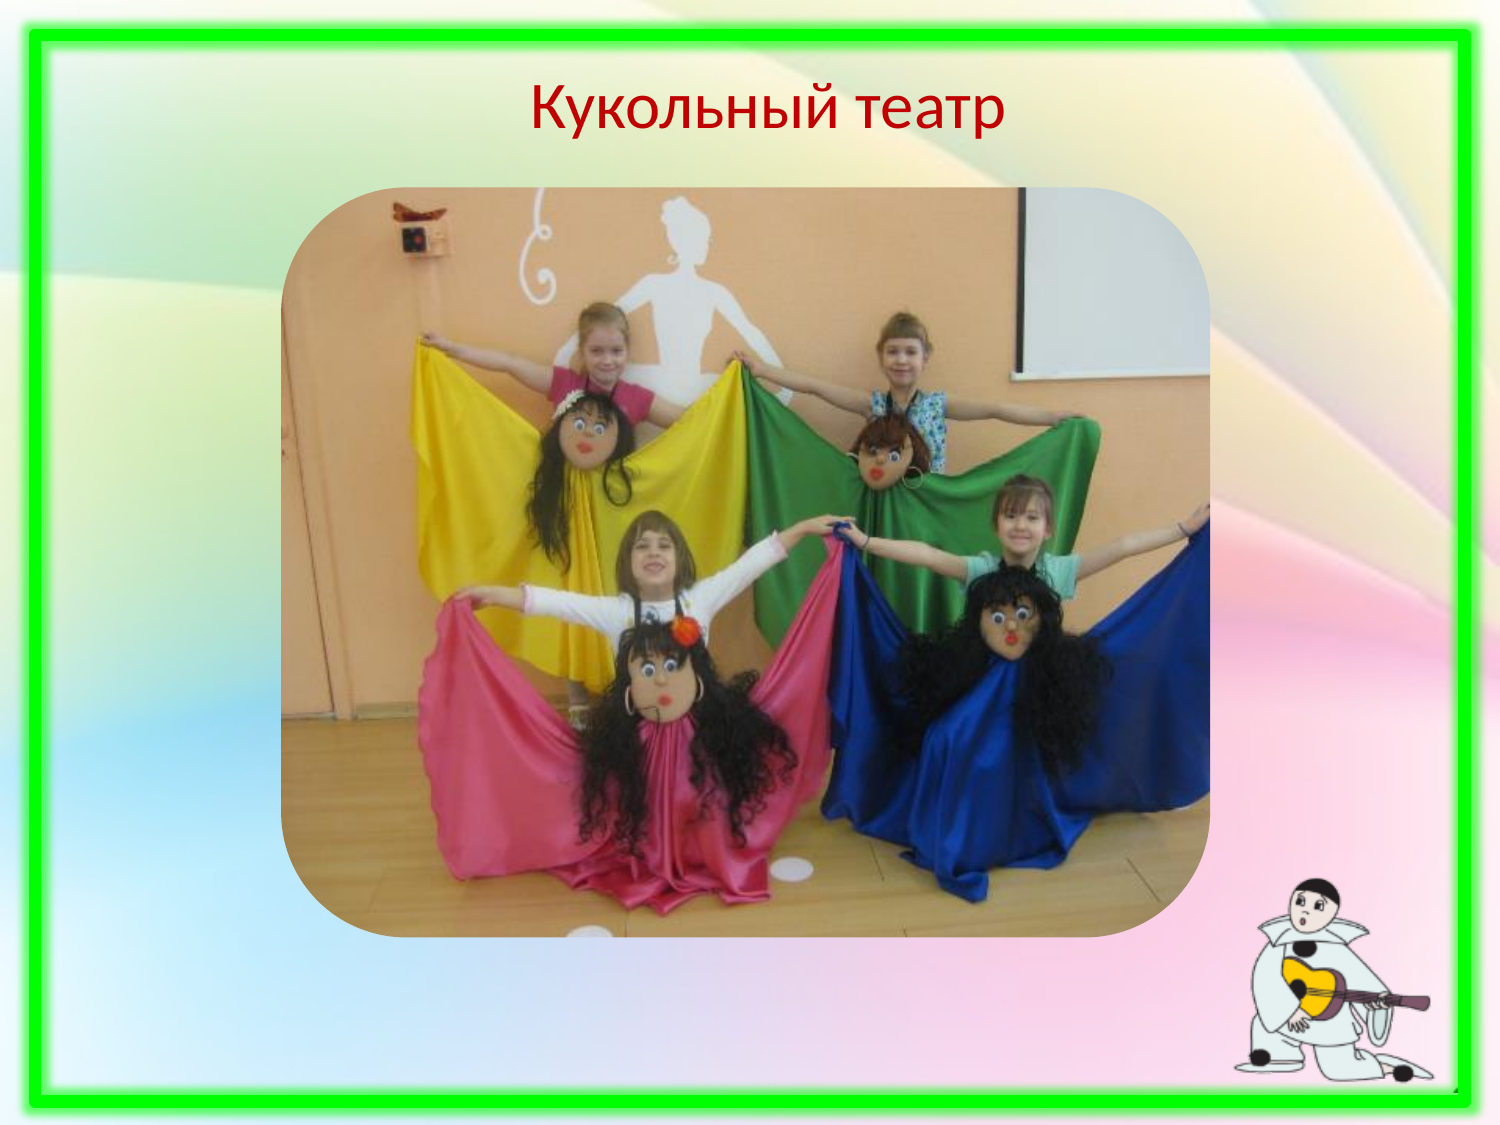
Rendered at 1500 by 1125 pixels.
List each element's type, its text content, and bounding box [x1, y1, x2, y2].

picture [280, 187, 1211, 938]
list Кукольный театр [112, 54, 1425, 1005]
picture [1171, 855, 1449, 1084]
